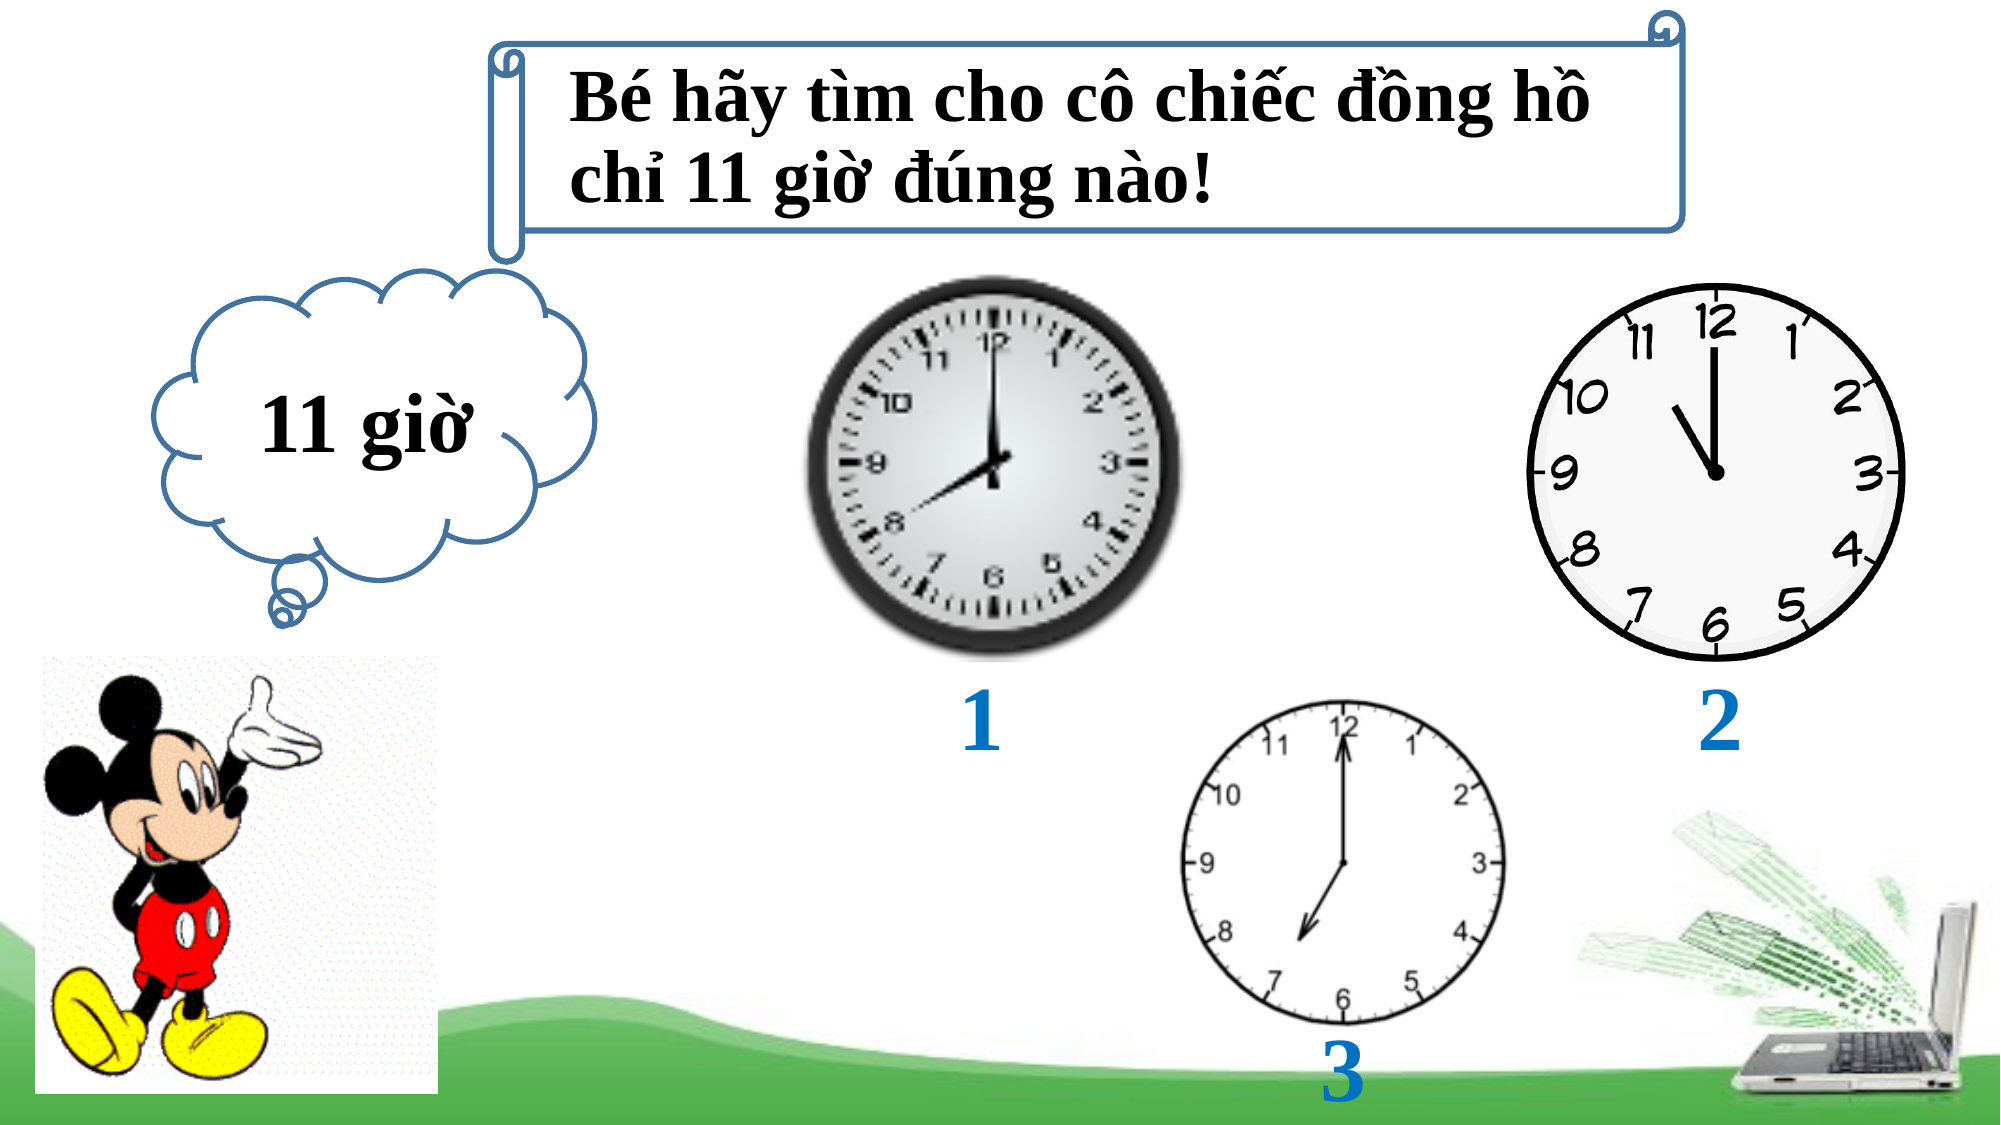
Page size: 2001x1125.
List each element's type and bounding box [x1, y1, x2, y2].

picture [0, 0, 2000, 1125]
list [35, 656, 438, 1094]
